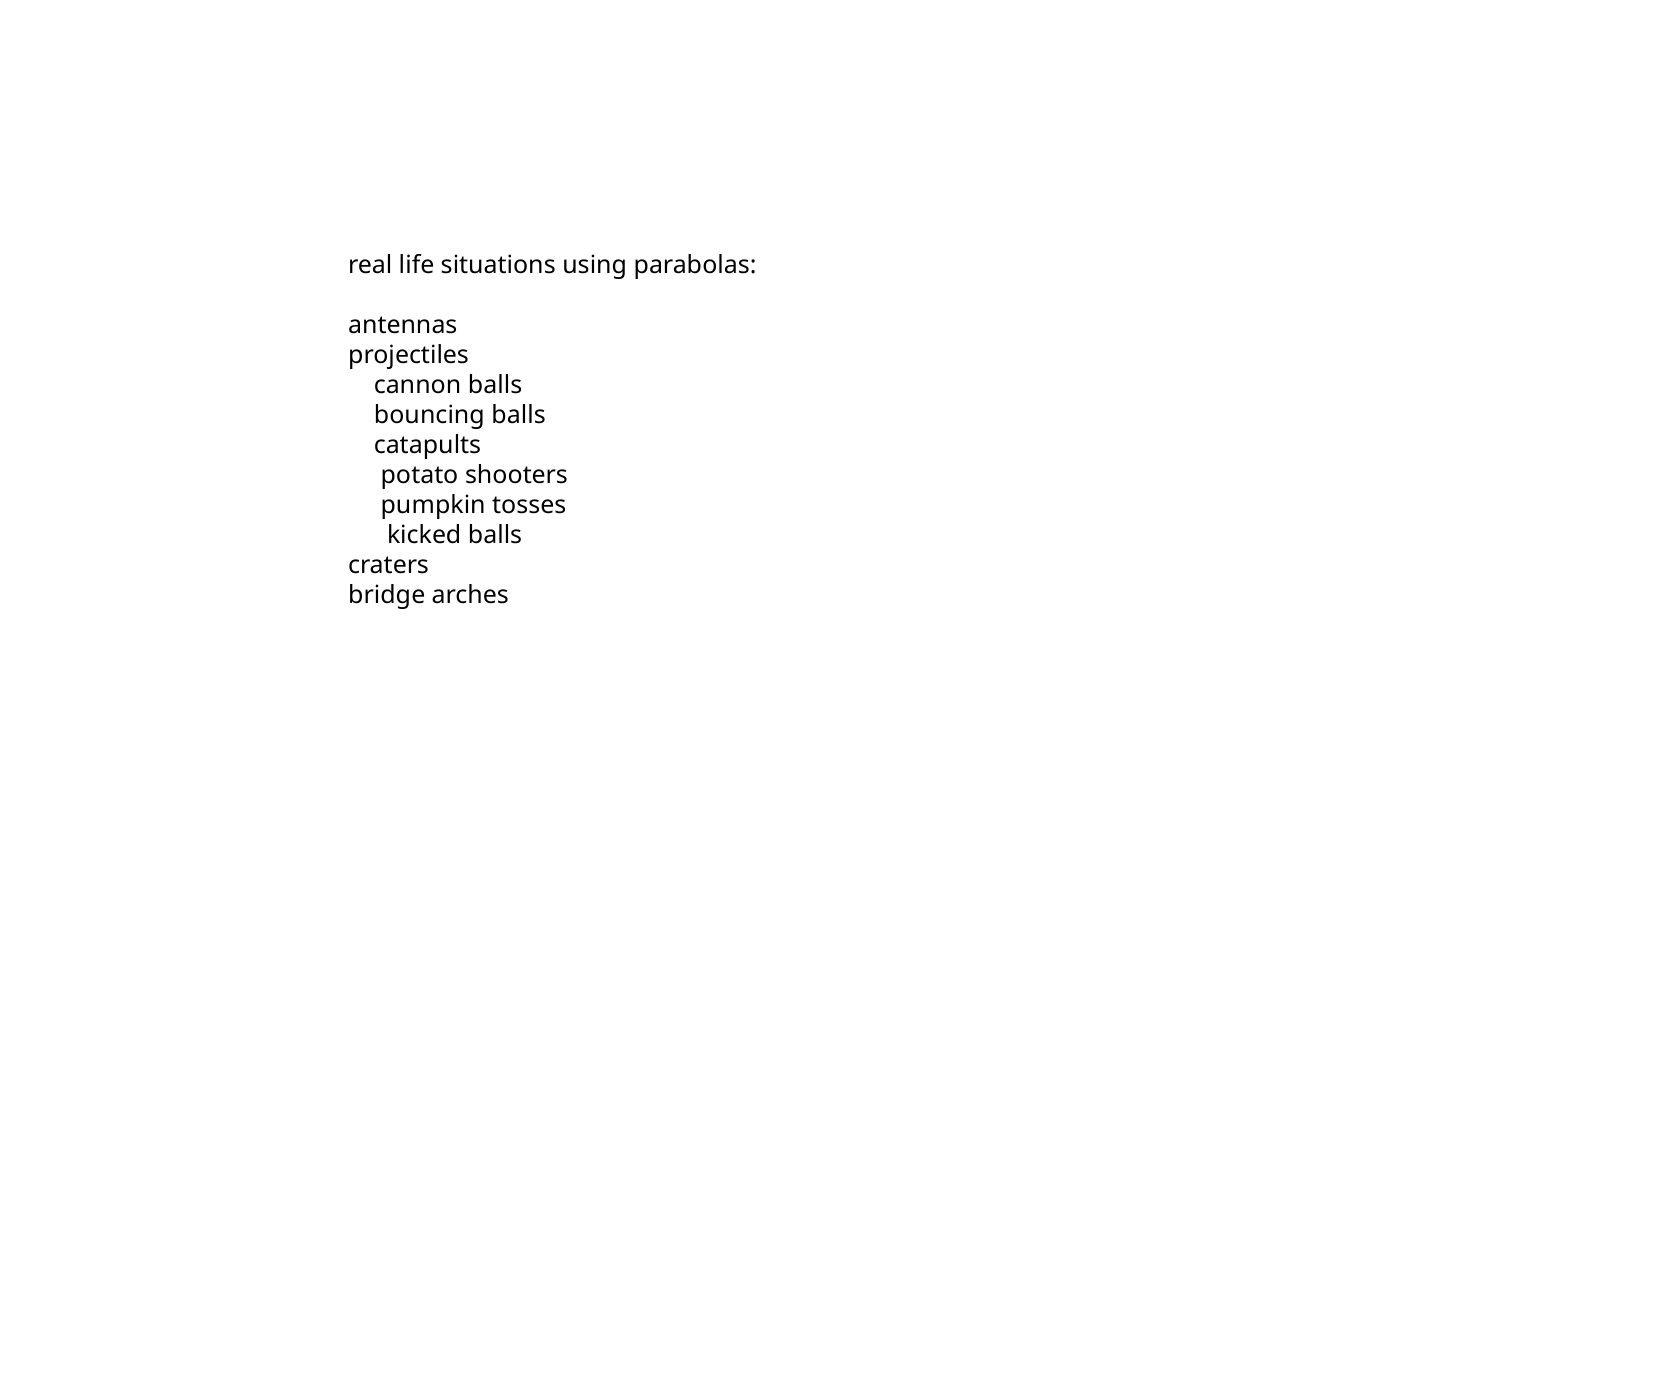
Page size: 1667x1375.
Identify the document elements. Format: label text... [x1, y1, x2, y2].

text_box real life situations using parabolas: antennas projectiles cannon balls bouncing balls catapults potato shooters pumpkin tosses kicked balls craters bridge arches [333, 241, 867, 646]
